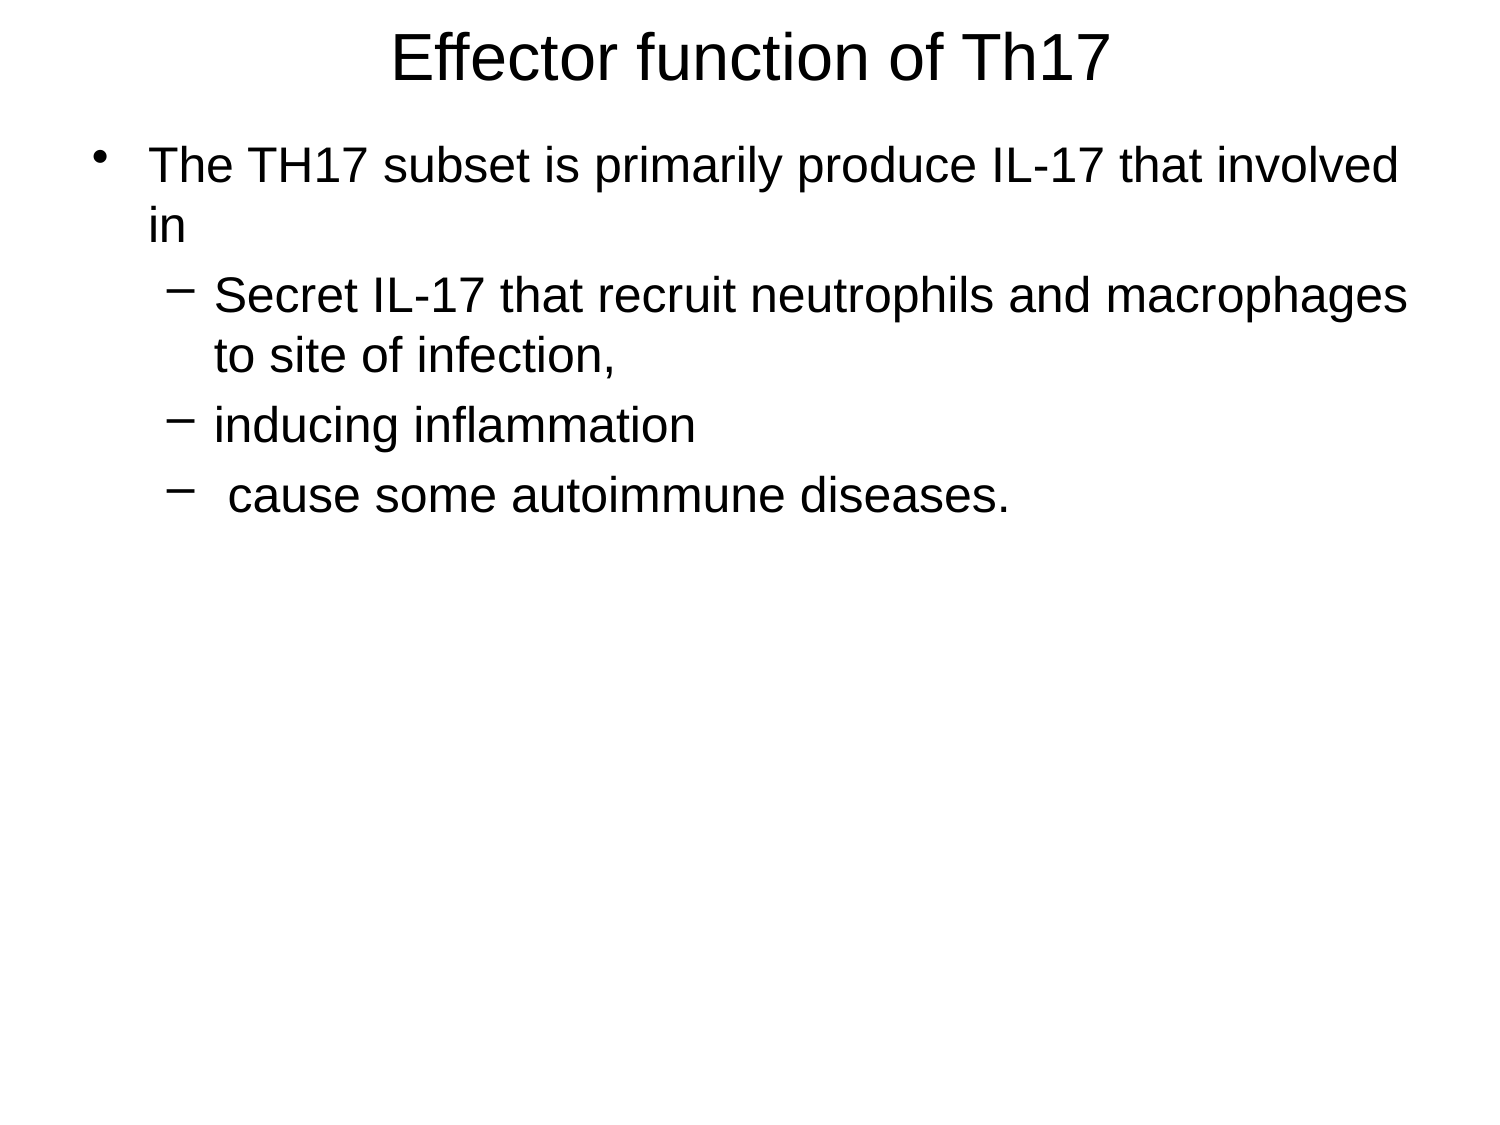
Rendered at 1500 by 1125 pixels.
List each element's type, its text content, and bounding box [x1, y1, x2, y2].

title Effector function of Th17 [76, 0, 1427, 125]
list The TH17 subset is primarily produce IL-17 that involved in Secret IL-17 that recruit neutrophils and macrophages to site of infection, inducing inflammation cause some autoimmune diseases. [76, 125, 1427, 868]
